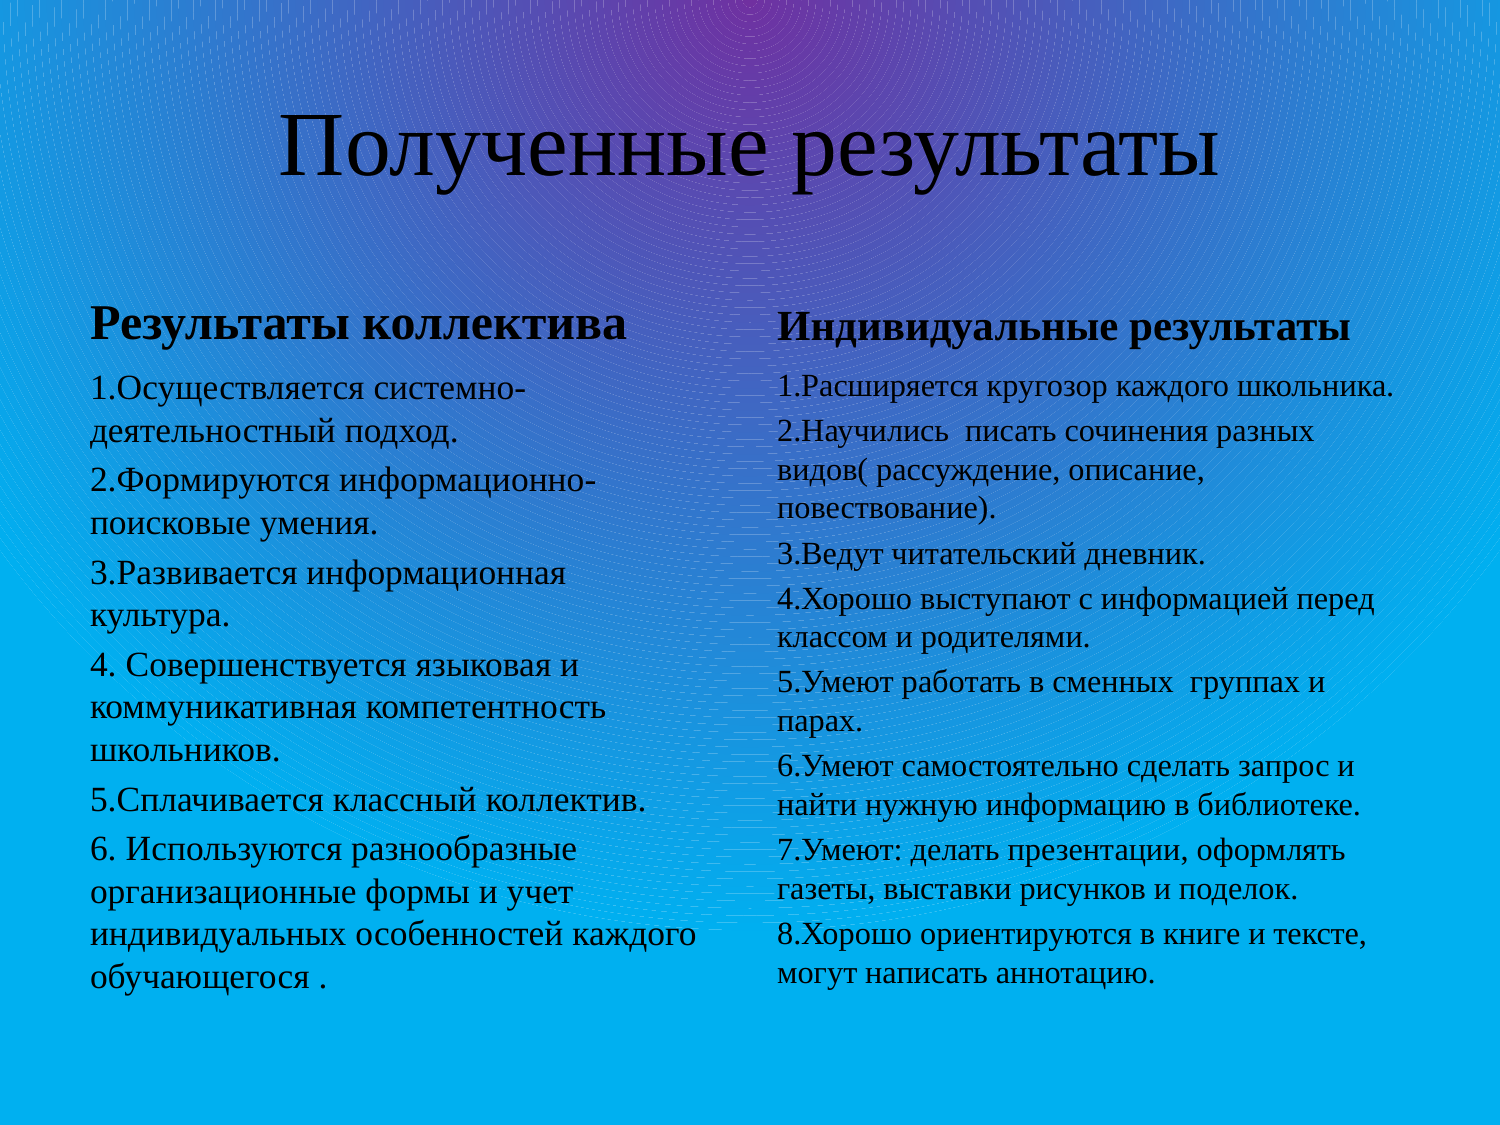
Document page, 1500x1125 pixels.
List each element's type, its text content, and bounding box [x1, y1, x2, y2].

title Полученные результаты [75, 45, 1425, 233]
list Индивидуальные результаты [761, 251, 1425, 356]
list Результаты коллектива [75, 251, 738, 356]
list 1.Расширяется кругозор каждого школьника. 2.Научились писать сочинения разных видов( рассуждение, описание, повествование). 3.Ведут читательский дневник. 4.Хорошо выступают с информацией перед классом и родителями. 5.Умеют работать в сменных группах и парах. 6.Умеют самостоятельно сделать запрос и найти нужную информацию в библиотеке. 7.Умеют: делать презентации, оформлять газеты, выставки рисунков и поделок. 8.Хорошо ориентируются в книге и тексте, могут написать аннотацию. [761, 356, 1425, 1005]
list 1.Осуществляется системно-деятельностный подход. 2.Формируются информационно-поисковые умения. 3.Развивается информационная культура. 4. Совершенствуется языковая и коммуникативная компетентность школьников. 5.Сплачивается классный коллектив. 6. Используются разнообразные организационные формы и учет индивидуальных особенностей каждого обучающегося . [75, 356, 738, 1005]
